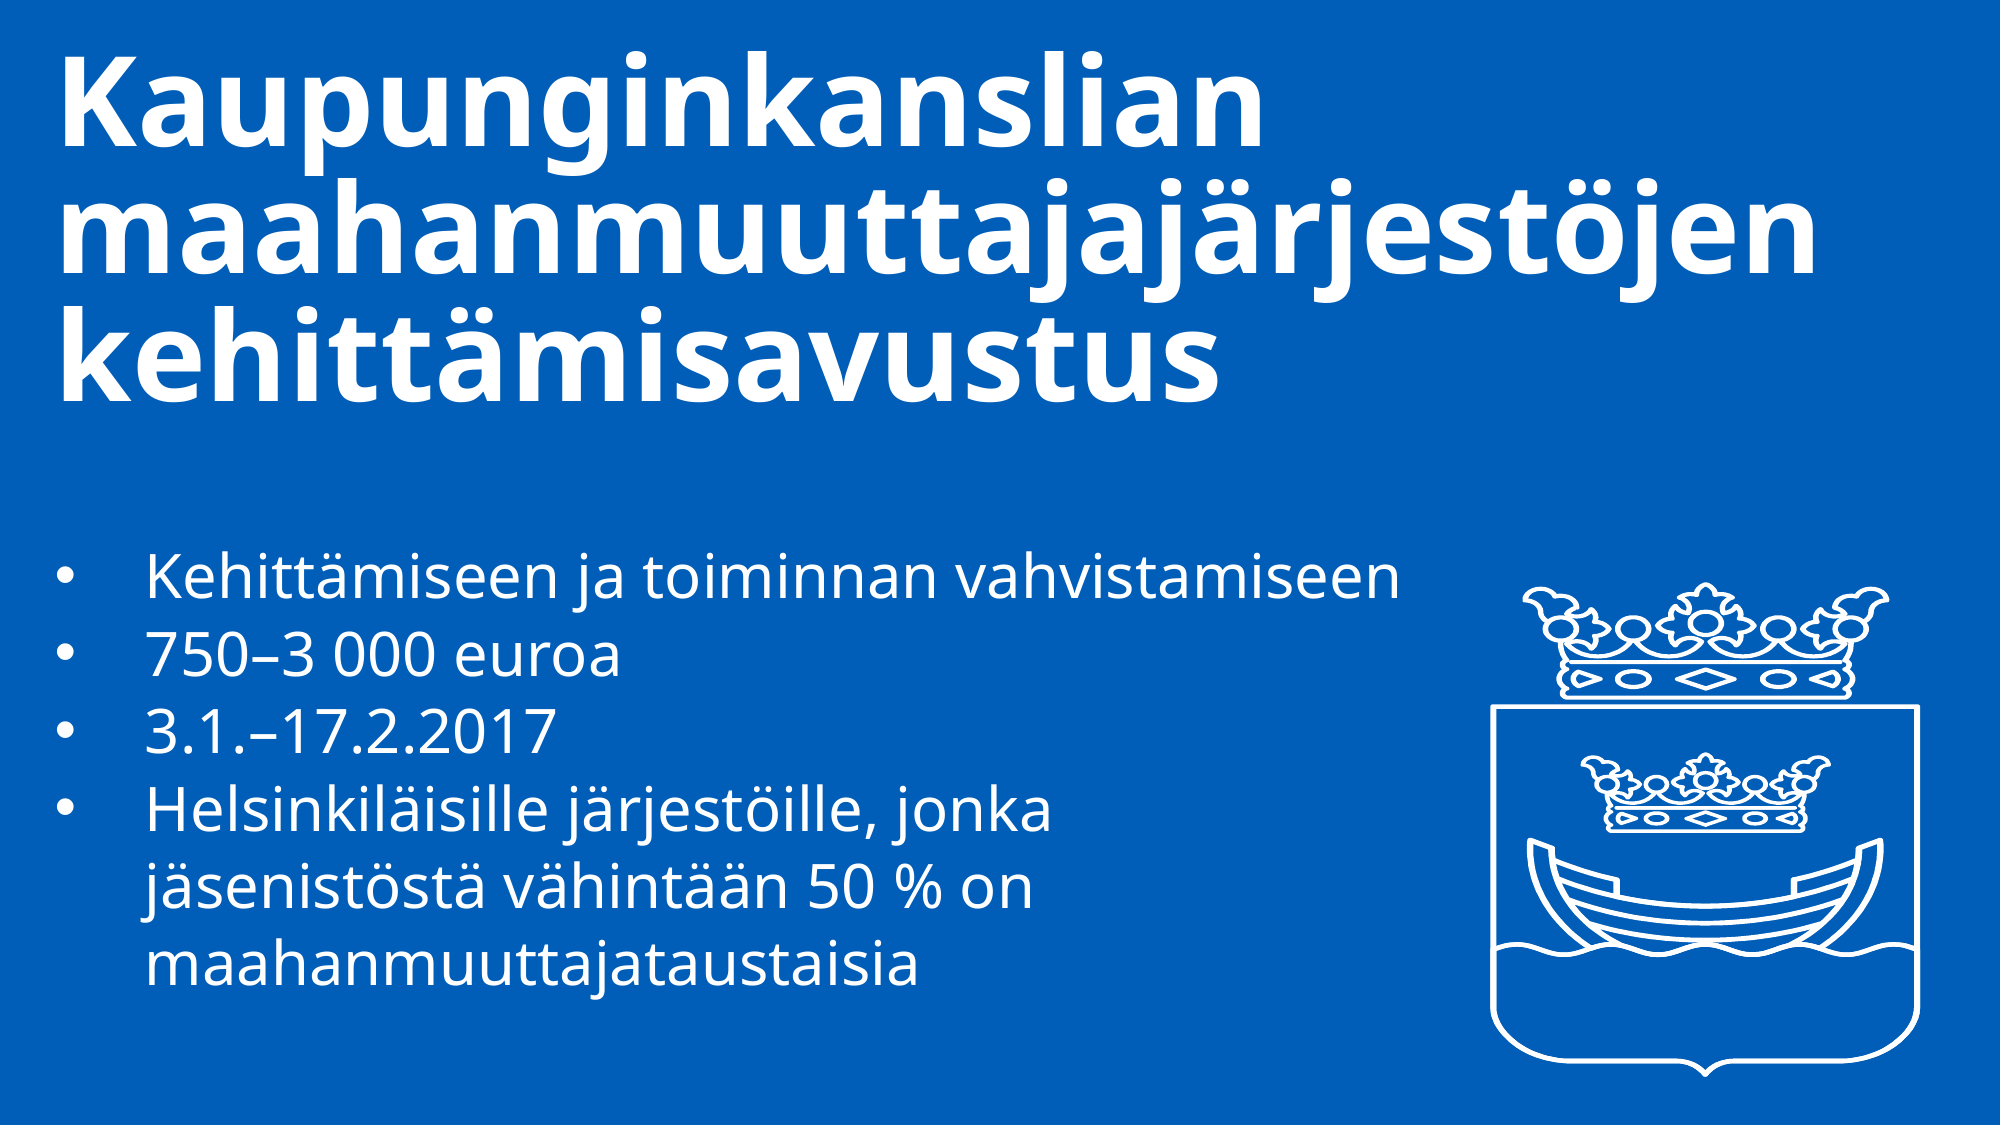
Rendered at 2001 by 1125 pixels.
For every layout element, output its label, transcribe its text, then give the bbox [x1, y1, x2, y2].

subtitle Kehittämiseen ja toiminnan vahvistamiseen 750–3 000 euroa 3.1.–17.2.2017 Helsinkiläisille järjestöille, jonka jäsenistöstä vähintään 50 % on maahanmuuttajataustaisia [39, 526, 1426, 1021]
title Kaupunginkanslian maahanmuuttajajärjestöjen kehittämisavustus [39, 36, 1945, 492]
